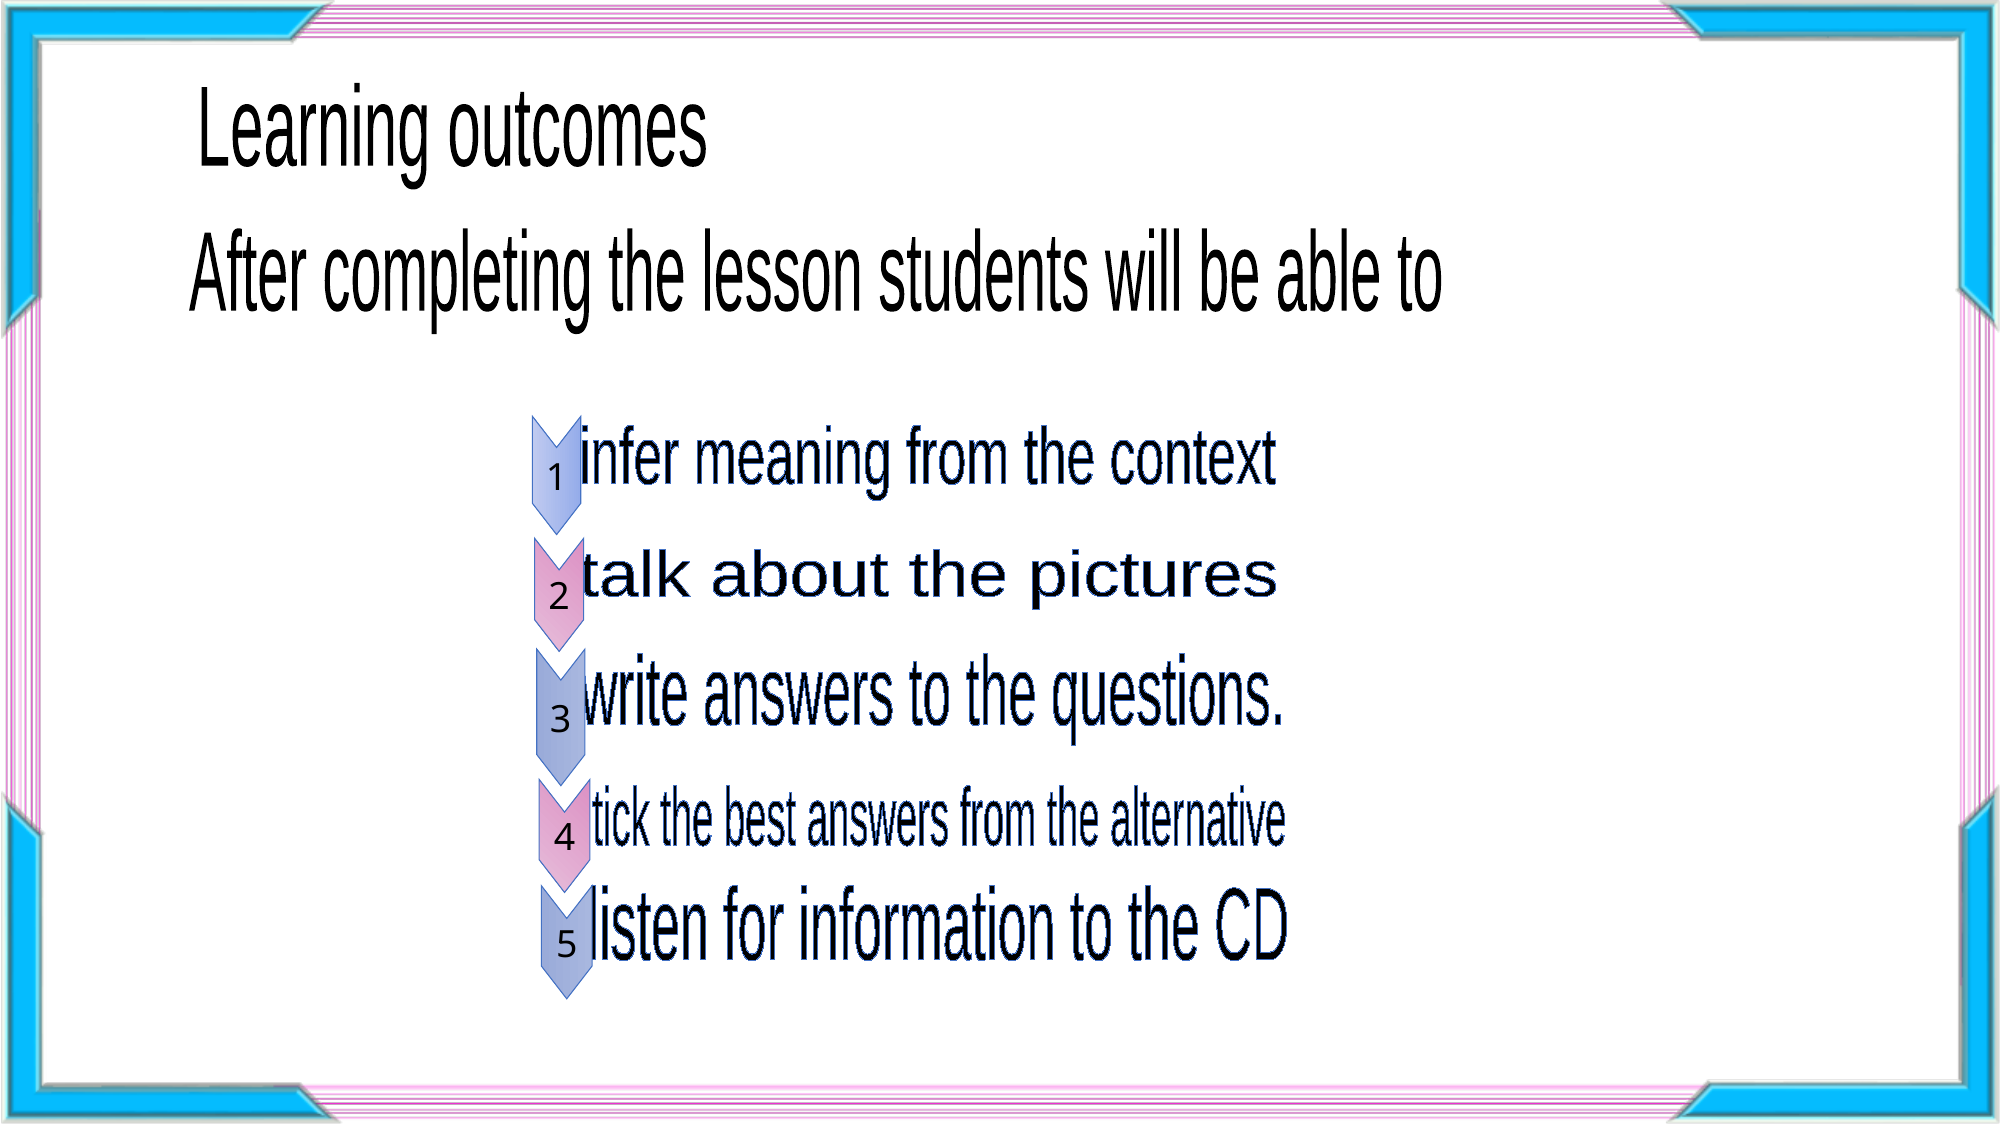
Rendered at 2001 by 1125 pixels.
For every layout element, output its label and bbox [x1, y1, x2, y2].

text_box [539, 779, 1285, 893]
picture [0, 0, 2001, 1125]
text_box [534, 538, 1276, 652]
text_box [536, 649, 1281, 786]
text_box [532, 416, 1276, 535]
text_box [541, 885, 1287, 999]
